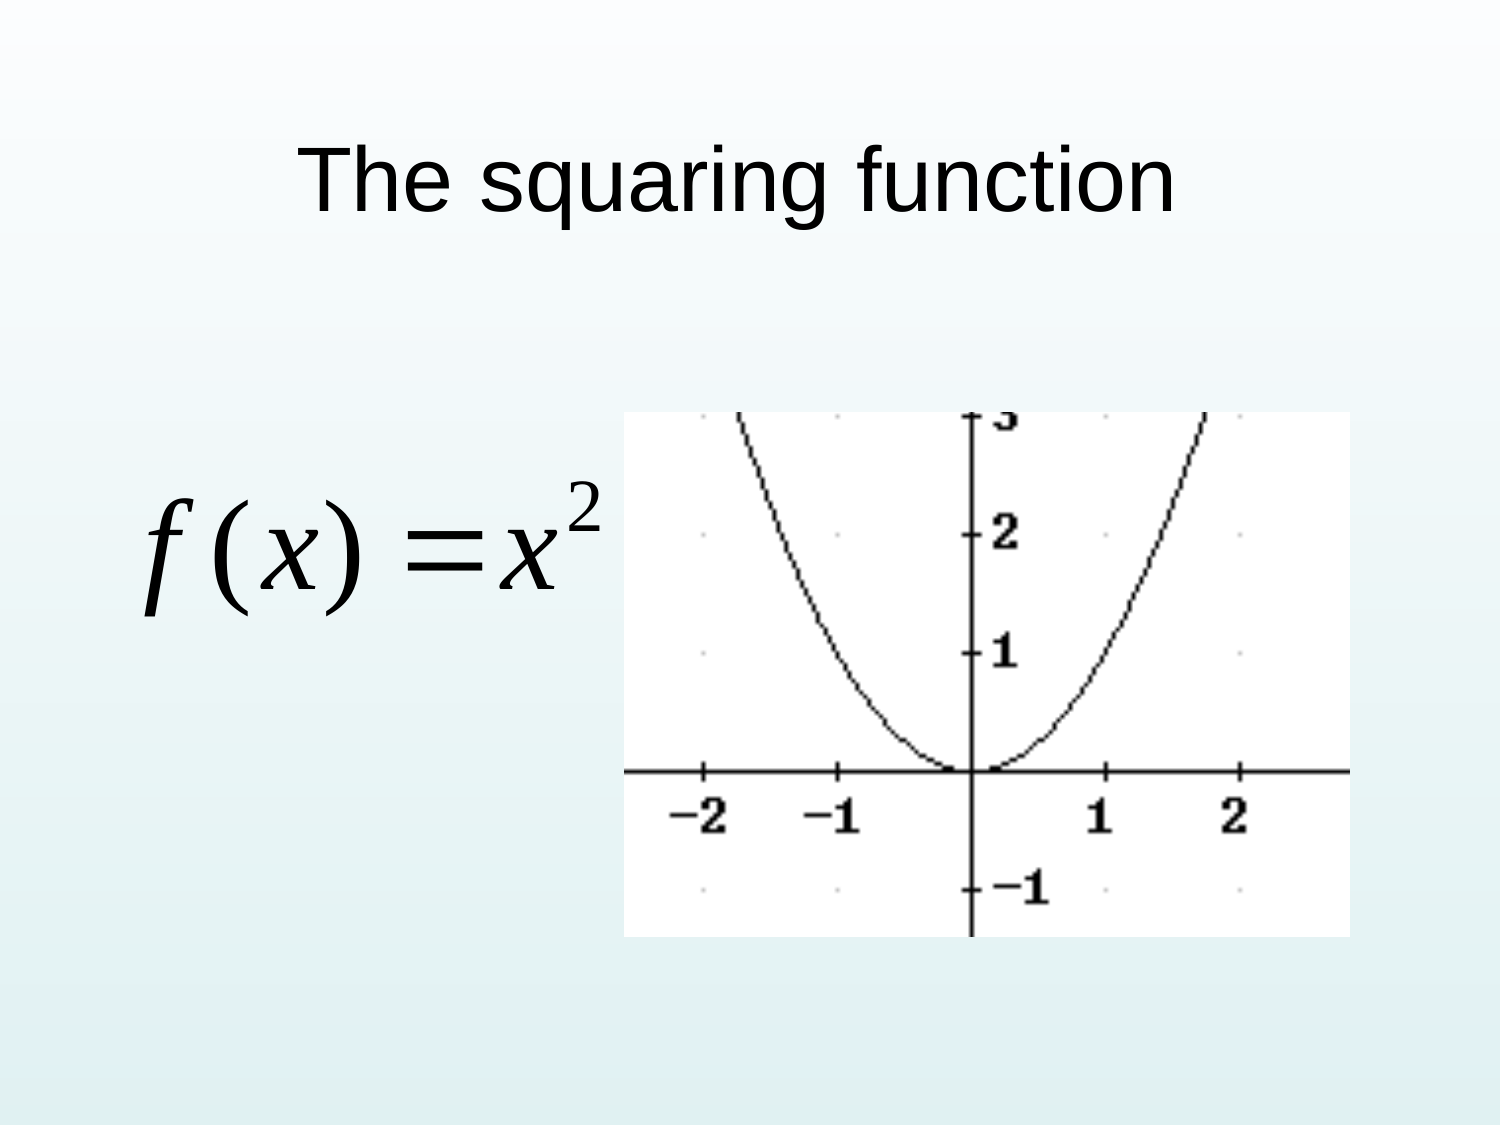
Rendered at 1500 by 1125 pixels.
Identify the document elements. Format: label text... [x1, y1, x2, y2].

title The squaring function [0, 37, 1500, 313]
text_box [99, 449, 619, 644]
picture [624, 412, 1351, 937]
